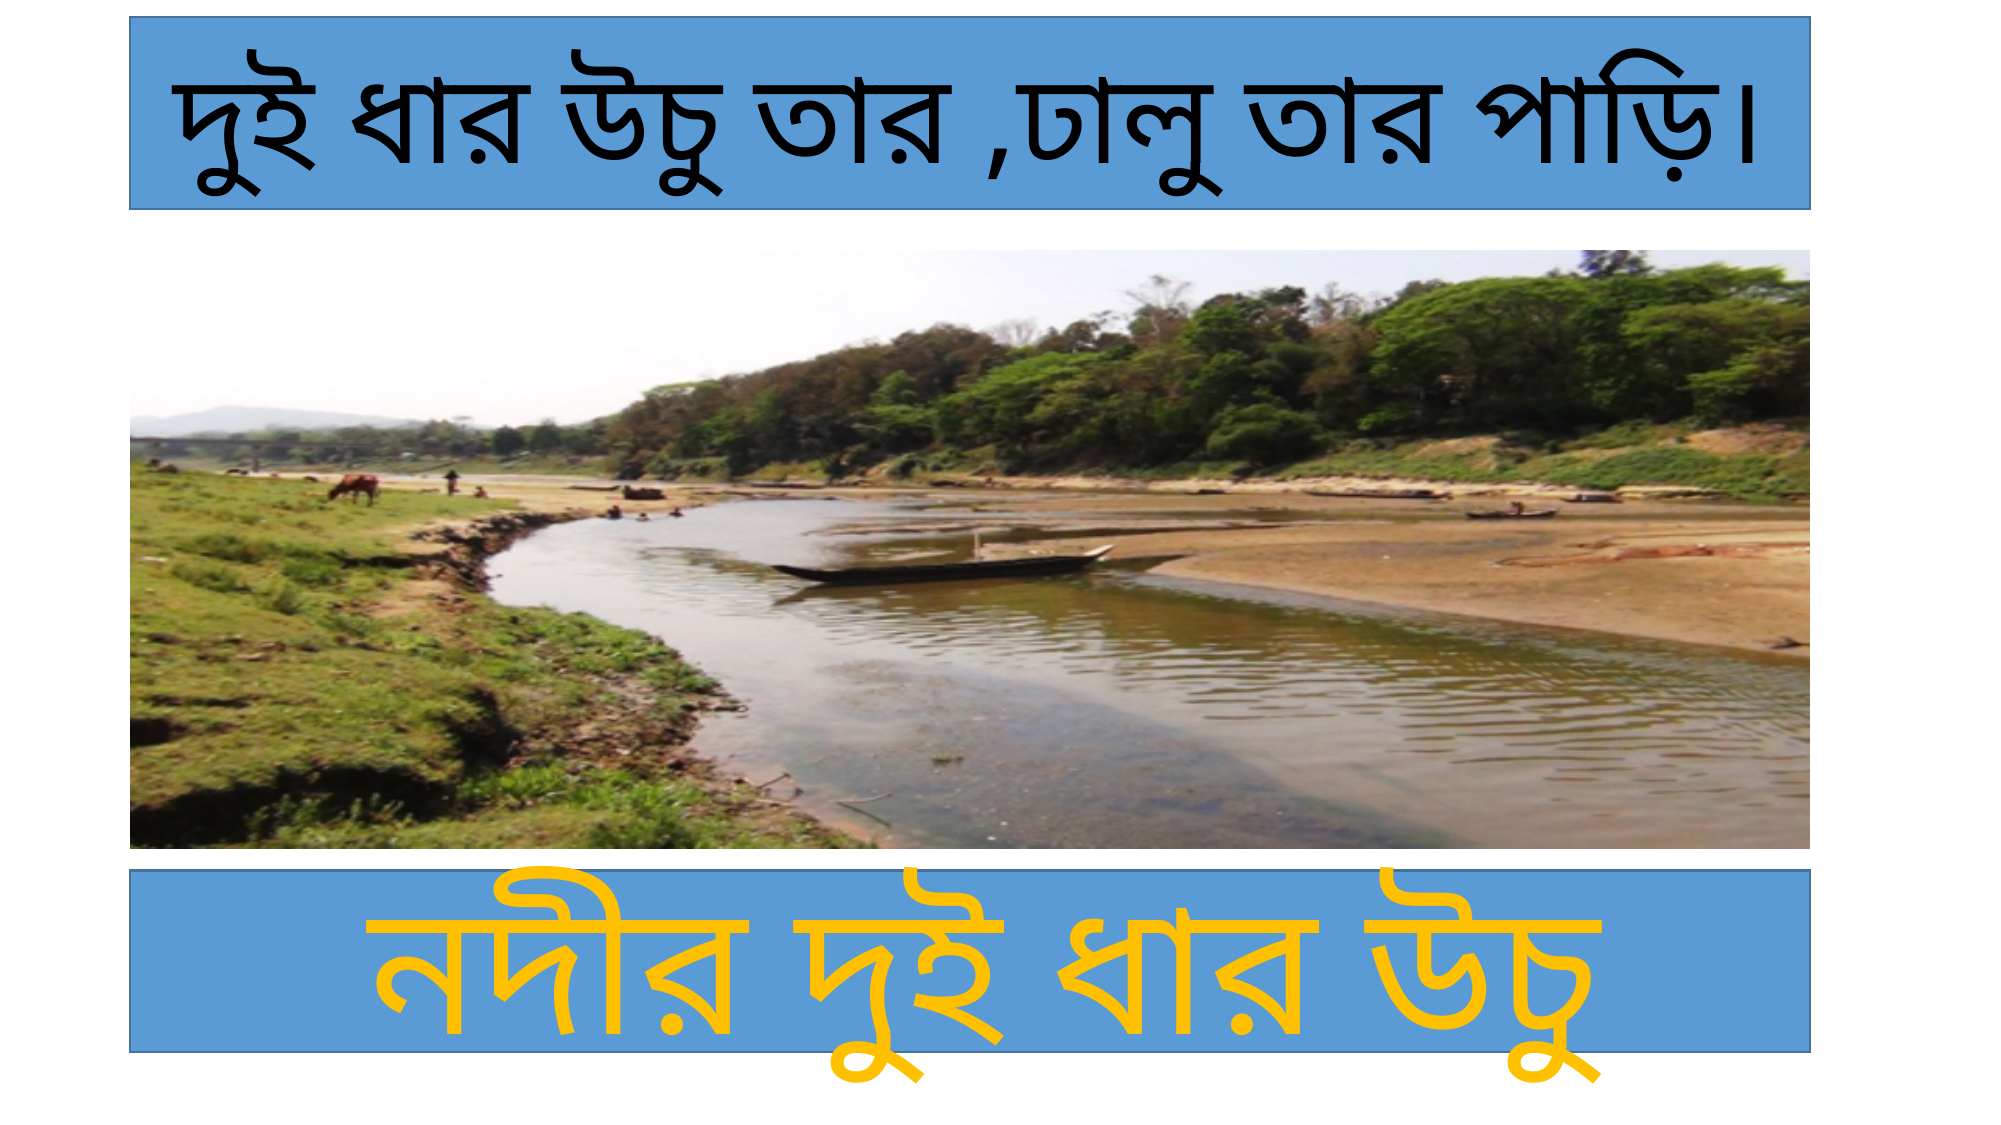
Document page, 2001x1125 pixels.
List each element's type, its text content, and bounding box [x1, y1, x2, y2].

text_box নদীর দুই ধার উচু [129, 869, 1811, 1053]
text_box দুই ধার উচু তার ,ঢালু তার পাড়ি। [129, 16, 1811, 210]
picture [130, 250, 1810, 849]
